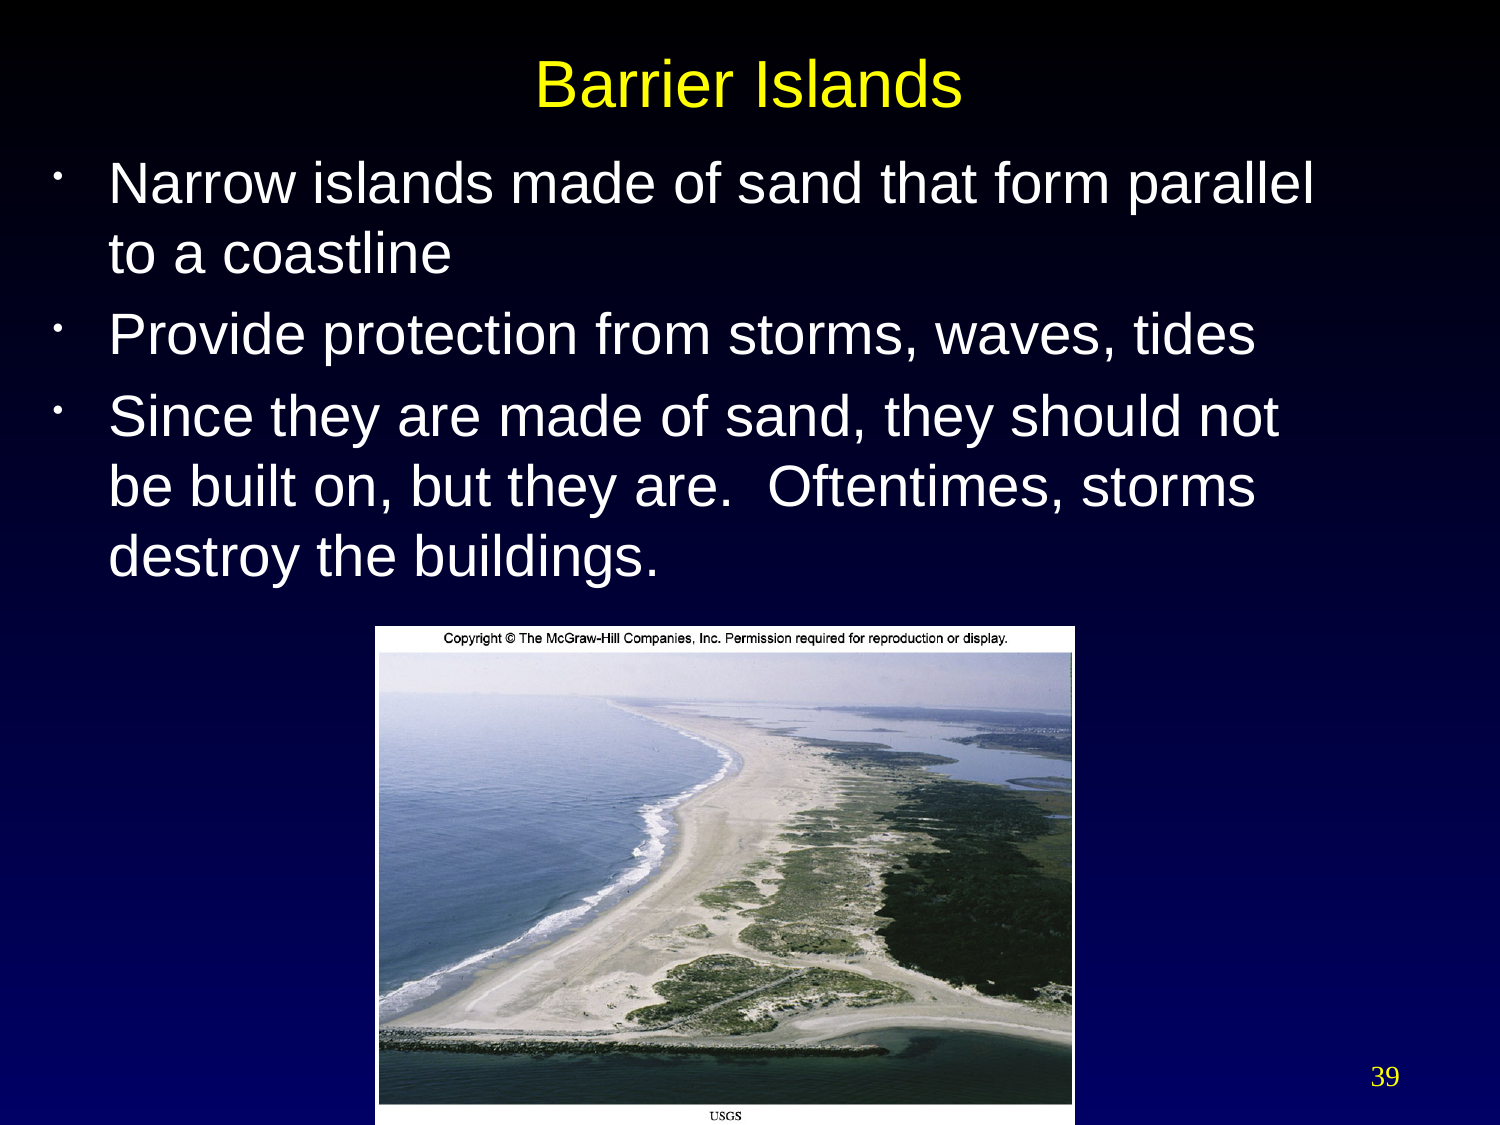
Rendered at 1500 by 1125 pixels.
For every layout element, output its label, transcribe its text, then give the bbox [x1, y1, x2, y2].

picture [374, 626, 1076, 1125]
title Barrier Islands [37, 37, 1463, 126]
list Narrow islands made of sand that form parallel to a coastline Provide protection from storms, waves, tides Since they are made of sand, they should not be built on, but they are. Oftentimes, storms destroy the buildings. [37, 137, 1376, 638]
